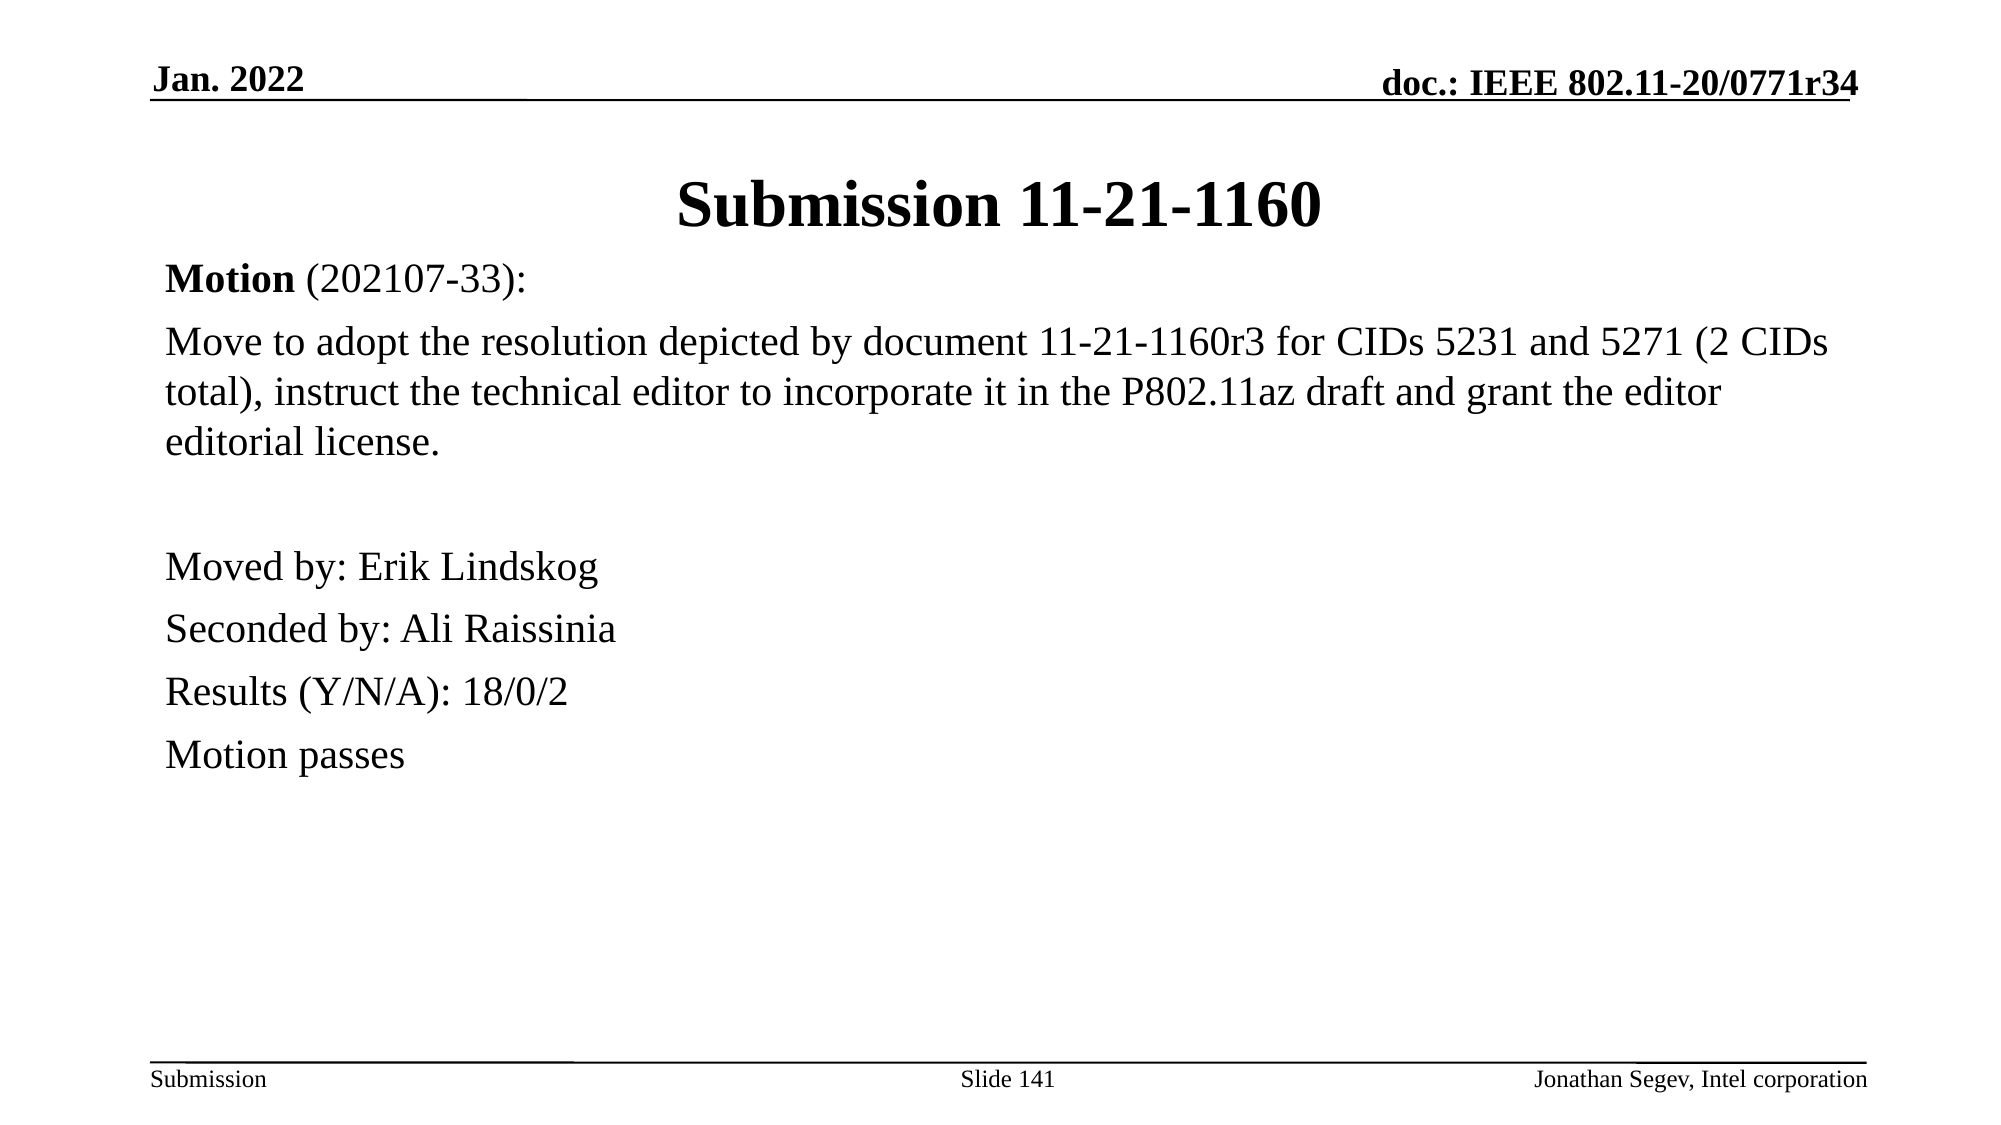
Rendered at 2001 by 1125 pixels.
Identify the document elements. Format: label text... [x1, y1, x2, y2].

footer Jonathan Segev, Intel corporation [1171, 1061, 1869, 1093]
list Motion (202107-33): Move to adopt the resolution depicted by document 11-21-1160r3 for CIDs 5231 and 5271 (2 CIDs total), instruct the technical editor to incorporate it in the P802.11az draft and grant the editor editorial license. Moved by: Erik Lindskog Seconded by: Ali Raissinia Results (Y/N/A): 18/0/2 Motion passes [149, 243, 1850, 1000]
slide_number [152, 54, 563, 100]
title Submission 11-21-1160 [149, 112, 1850, 243]
slide_number Slide 141 [950, 1061, 1067, 1123]
